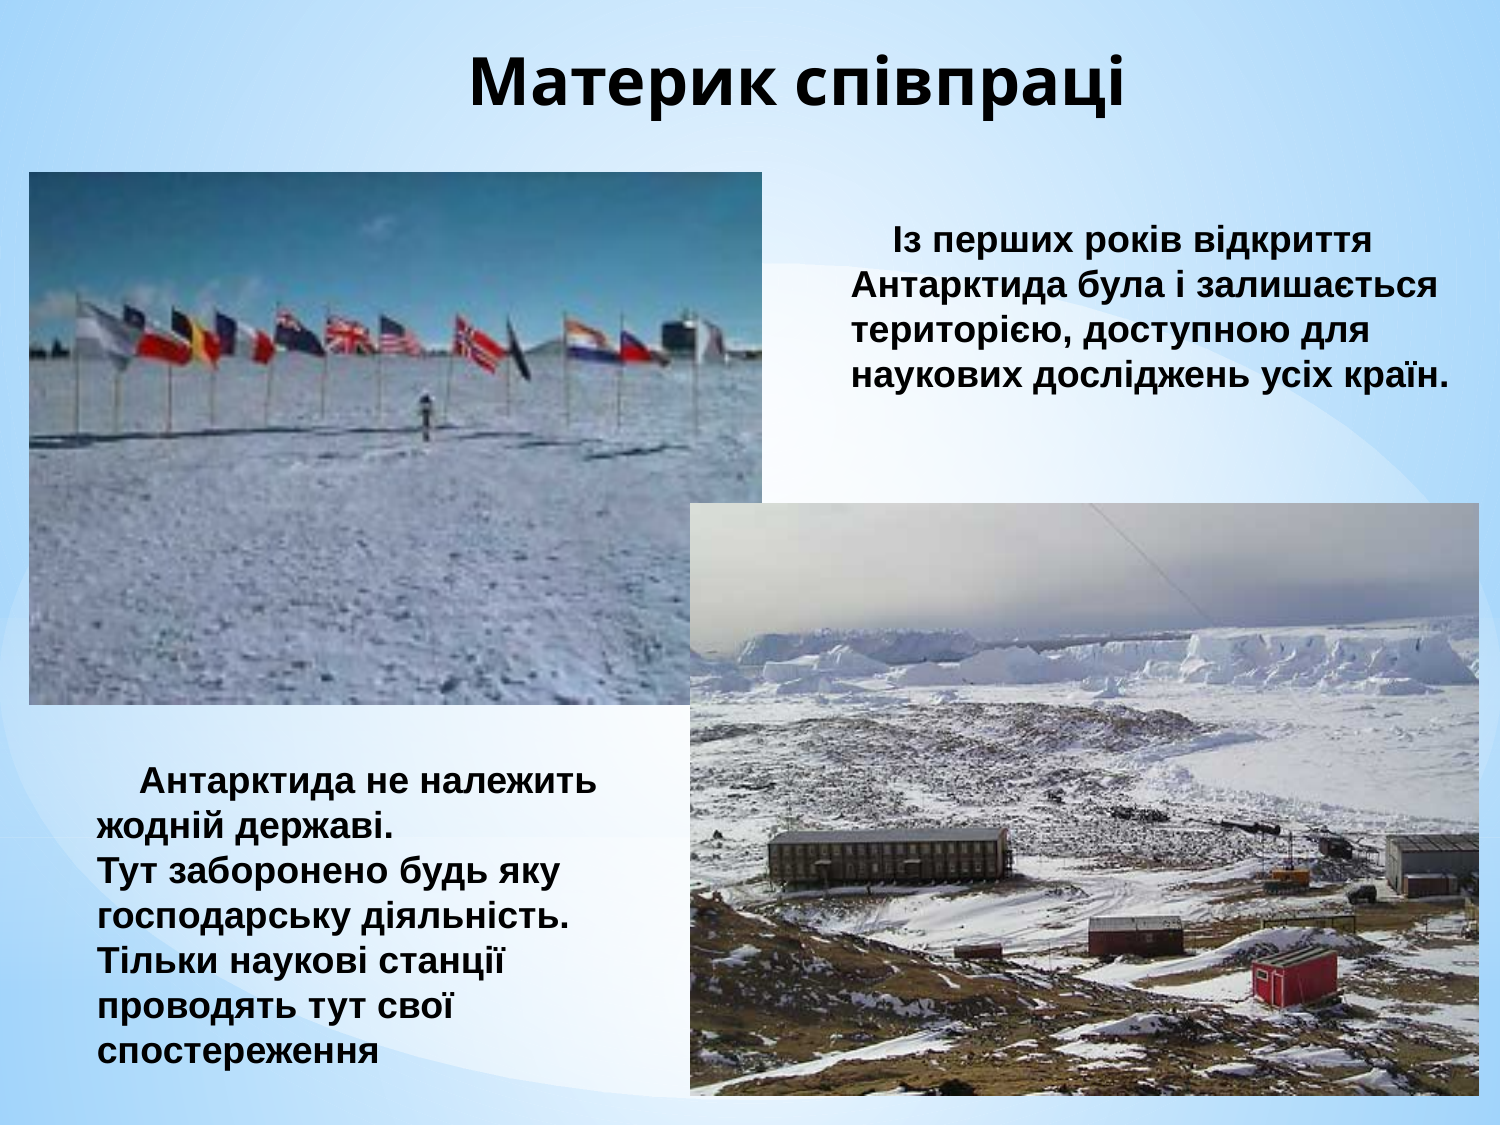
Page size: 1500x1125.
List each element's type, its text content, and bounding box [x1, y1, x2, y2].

title Материк співпраці [230, 30, 1365, 173]
picture [29, 172, 1479, 1096]
text_box Із перших років відкриття Антарктида була і залишається територією, доступною для наукових досліджень усіх країн. [835, 208, 1466, 403]
text_box Антарктида не належить жодній державі. Тут заборонено будь яку господарську діяльність. Тільки наукові станції проводять тут свої спостереження [82, 713, 684, 1079]
